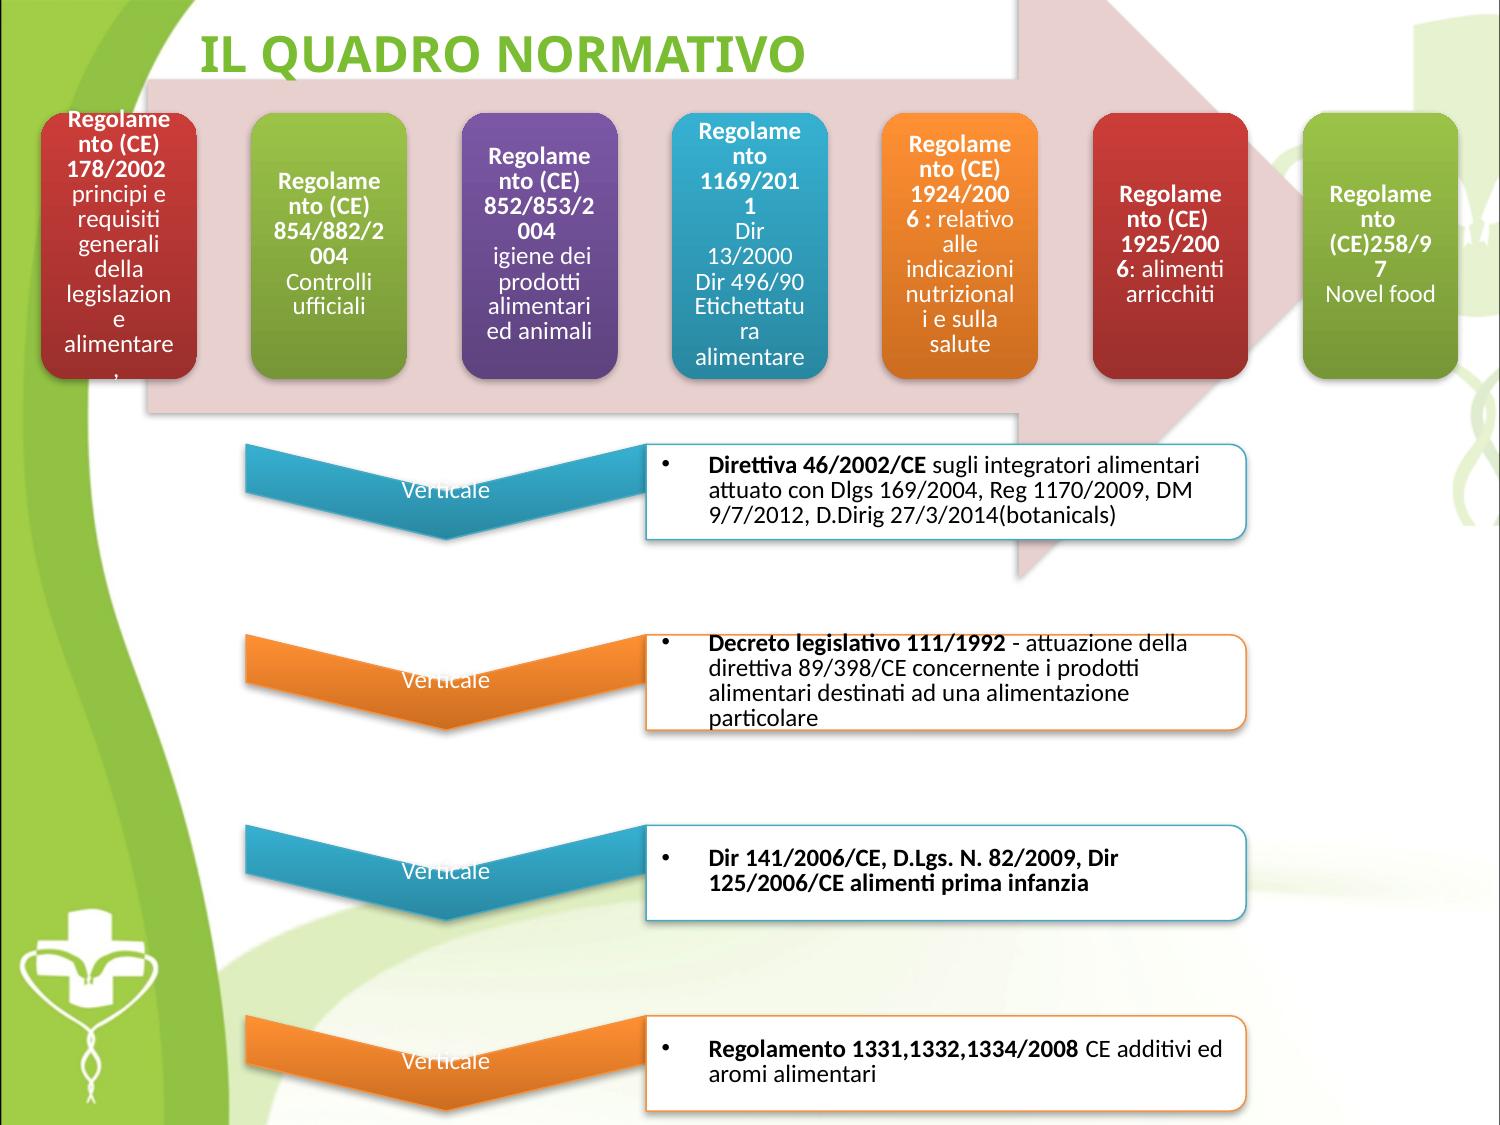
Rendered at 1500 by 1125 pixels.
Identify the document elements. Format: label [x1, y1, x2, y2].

text_box [41, 0, 1459, 580]
text_box [245, 444, 1247, 1112]
picture [0, 0, 1500, 1125]
